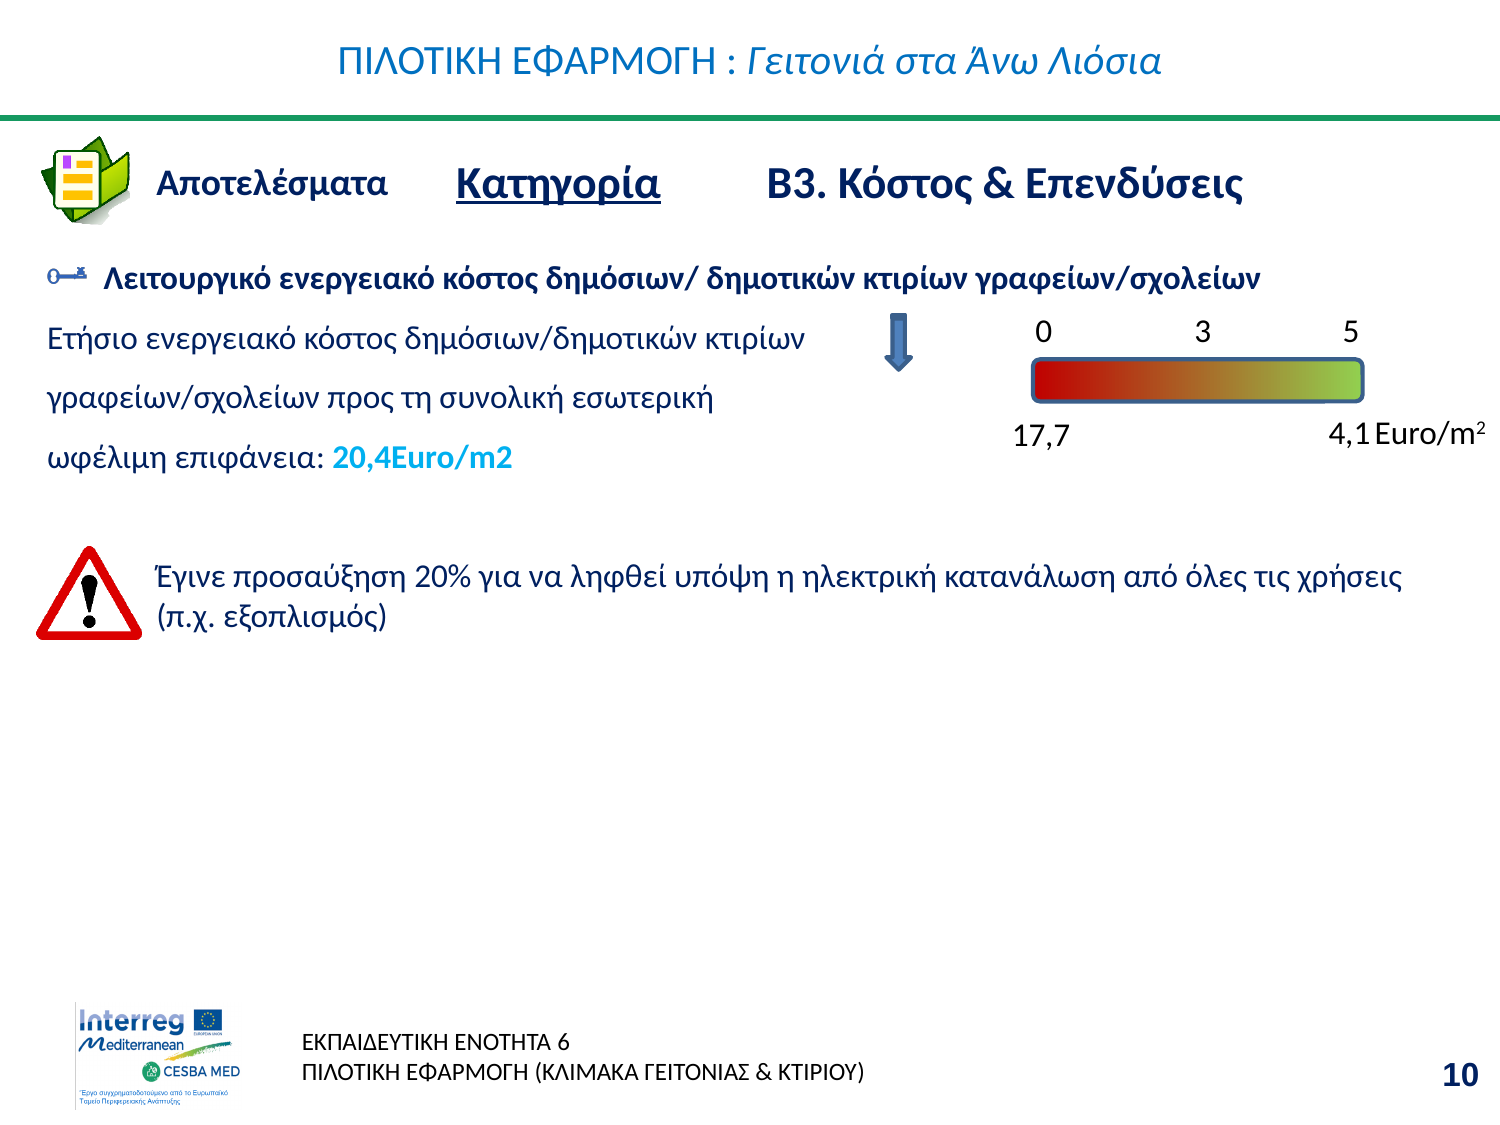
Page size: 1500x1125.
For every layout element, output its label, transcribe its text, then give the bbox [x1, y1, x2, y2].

picture [36, 546, 142, 640]
title ΠΙΛΟΤΙΚΗ ΕΦΑΡΜΟΓΗ : Γειτονιά στα Άνω Λιόσια [0, 0, 1500, 115]
text_box 10 [1144, 1042, 1495, 1103]
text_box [32, 248, 1500, 487]
picture [75, 1002, 242, 1110]
text_box Κατηγορία Β3. Κόστος & Επενδύσεις [441, 145, 1500, 215]
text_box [41, 135, 414, 225]
text_box Έγινε προσαύξηση 20% για να ληφθεί υπόψη η ηλεκτρική κατανάλωση από όλες τις χρήσεις (π.χ. εξοπλισμός) [142, 546, 1447, 642]
